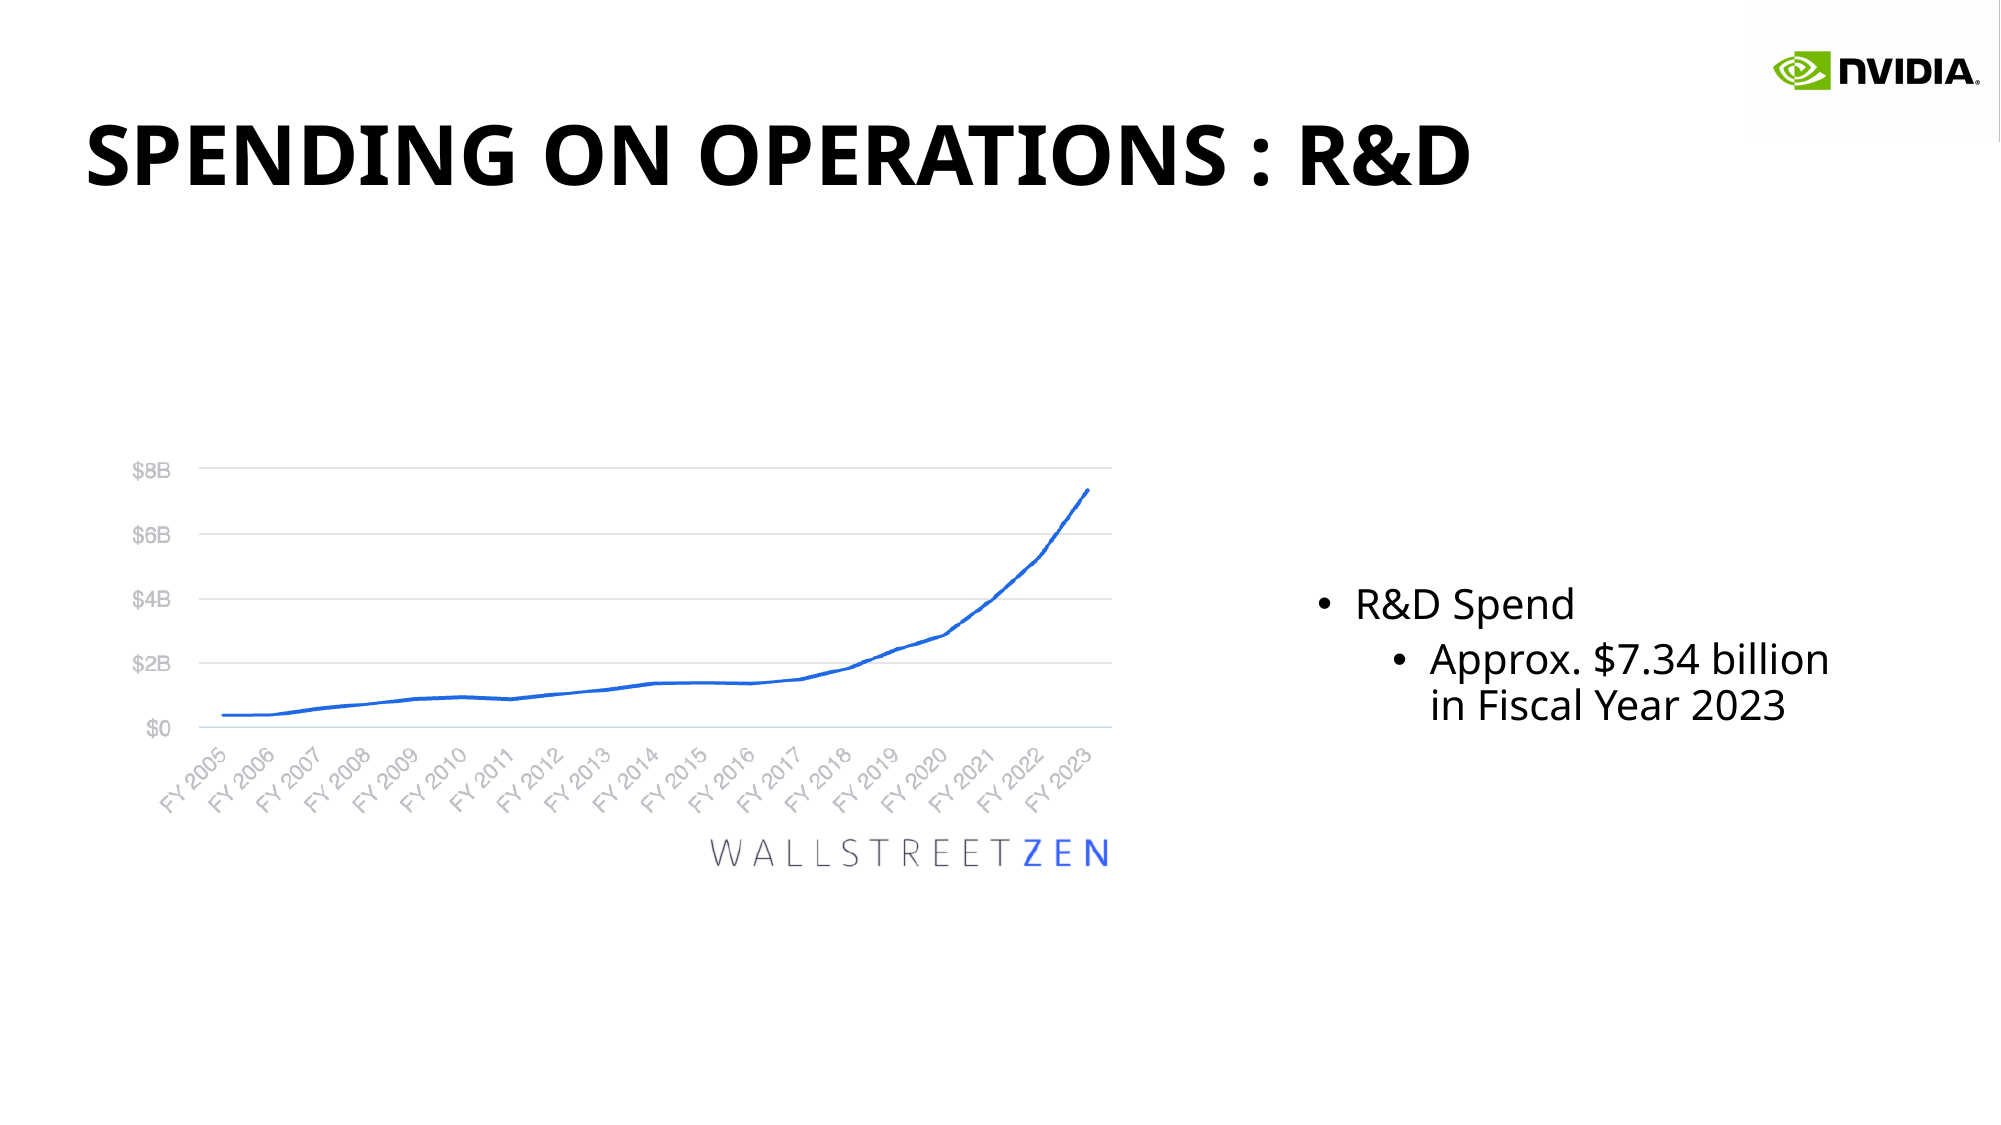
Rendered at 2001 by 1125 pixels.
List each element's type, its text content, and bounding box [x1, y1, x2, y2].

title SPENDING ON OPERATIONS : R&D [70, 67, 1908, 249]
picture [1747, 0, 2000, 142]
picture [69, 394, 1171, 910]
list R&D Spend Approx. $7.34 billion in Fiscal Year 2023 [1302, 331, 1869, 981]
